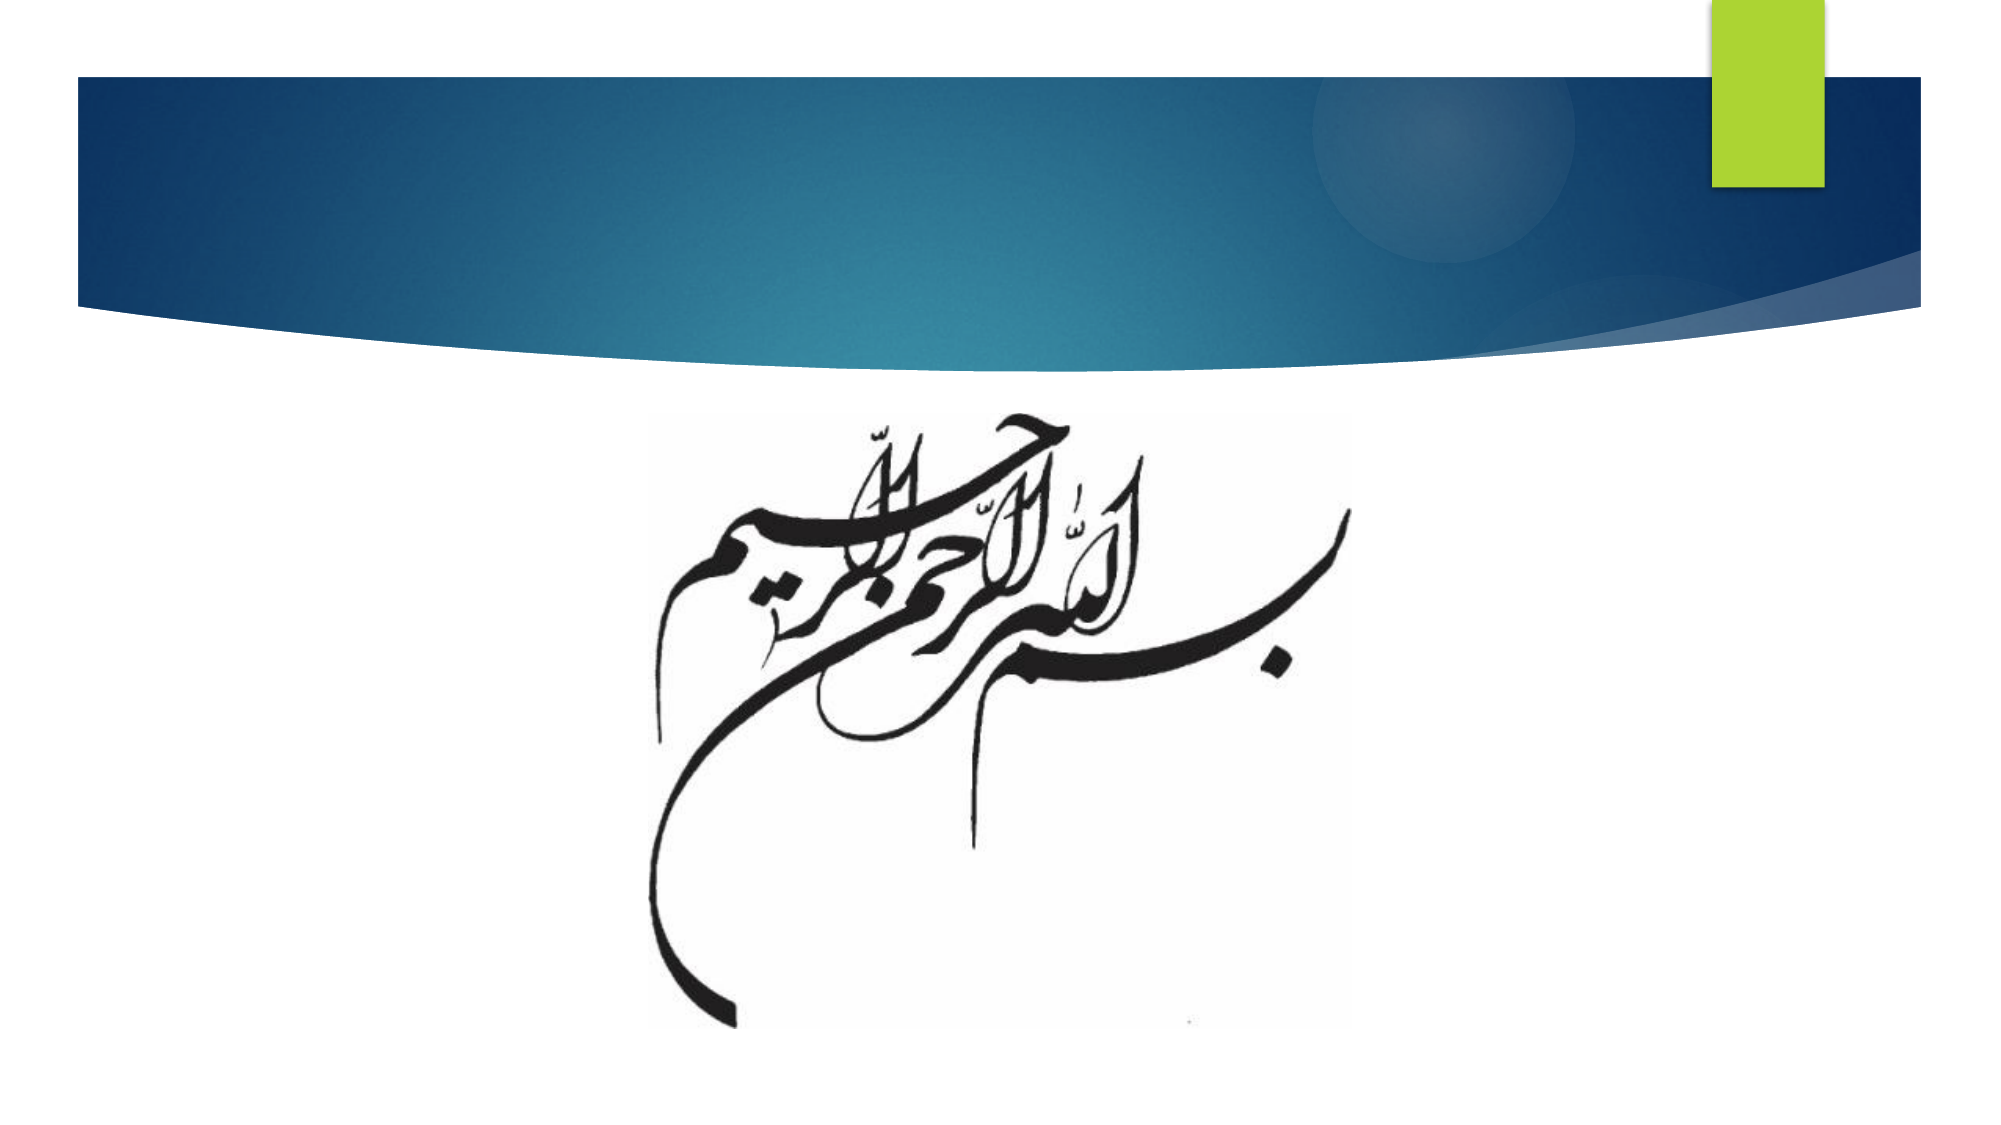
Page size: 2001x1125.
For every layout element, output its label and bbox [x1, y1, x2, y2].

list [648, 413, 1352, 1029]
